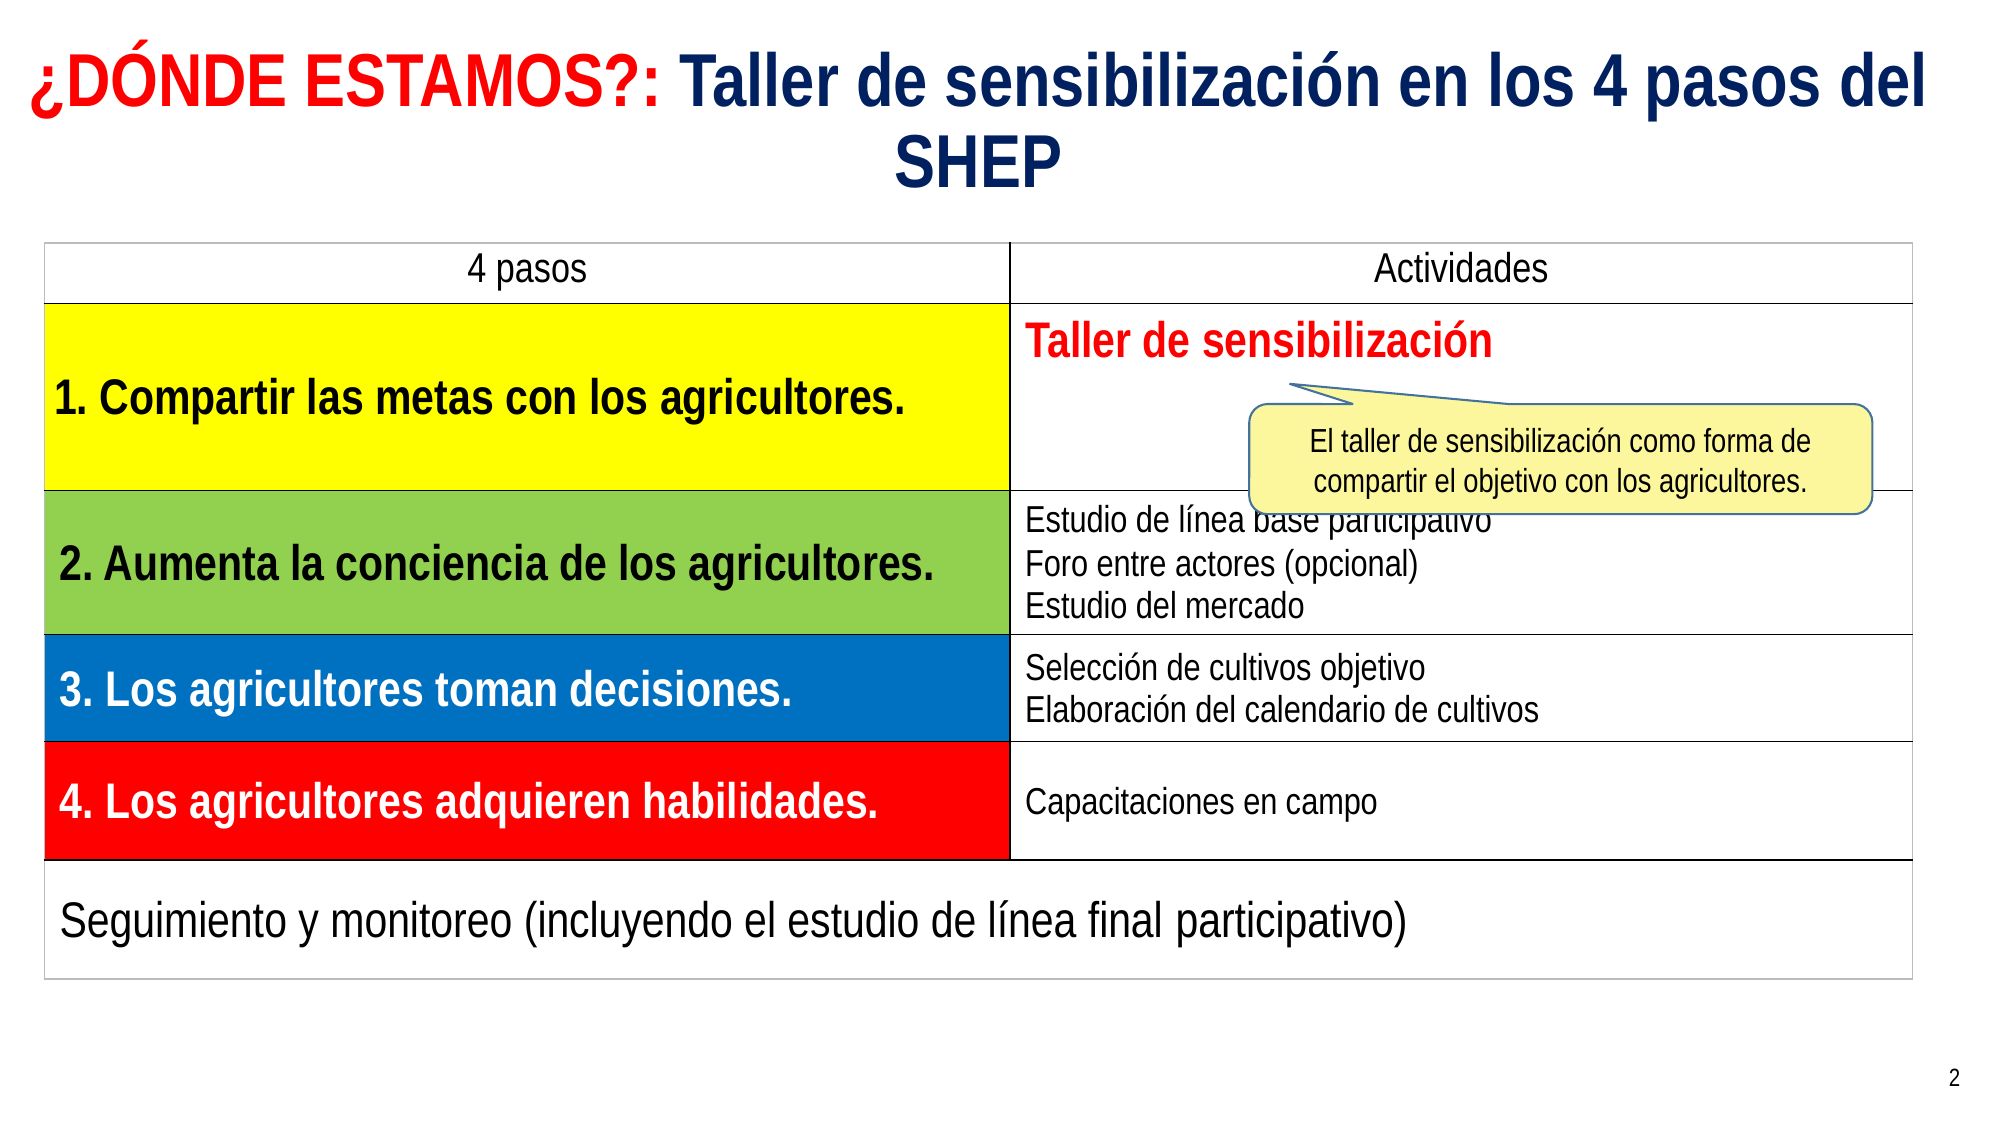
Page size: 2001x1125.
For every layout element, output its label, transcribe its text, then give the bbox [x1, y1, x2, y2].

table_cell 2. Aumenta la conciencia de los agricultores. [45, 491, 1009, 634]
text_box El taller de sensibilización como forma de compartir el objetivo con los agricultores. [1248, 382, 1874, 516]
table_header 4 pasos [45, 244, 1009, 303]
title ¿DÓNDE ESTAMOS?: Taller de sensibilización en los 4 pasos del SHEP [11, 13, 1946, 232]
table_cell Estudio de línea base participativo Foro entre actores (opcional) Estudio del mercado [1011, 491, 1912, 634]
table_cell 3. Los agricultores toman decisiones. [45, 635, 1009, 741]
table_cell Taller de sensibilización [1011, 304, 1912, 490]
table_cell Selección de cultivos objetivo Elaboración del calendario de cultivos [1011, 635, 1912, 741]
table_cell Seguimiento y monitoreo (incluyendo el estudio de línea final participativo) [45, 861, 1912, 978]
table_cell Capacitaciones en campo [1011, 742, 1912, 859]
slide_number 2 [1525, 1046, 1976, 1106]
table_cell 1. Compartir las metas con los agricultores. [45, 304, 1009, 490]
table_cell 4. Los agricultores adquieren habilidades. [45, 742, 1009, 859]
table_header Actividades [1011, 244, 1912, 303]
